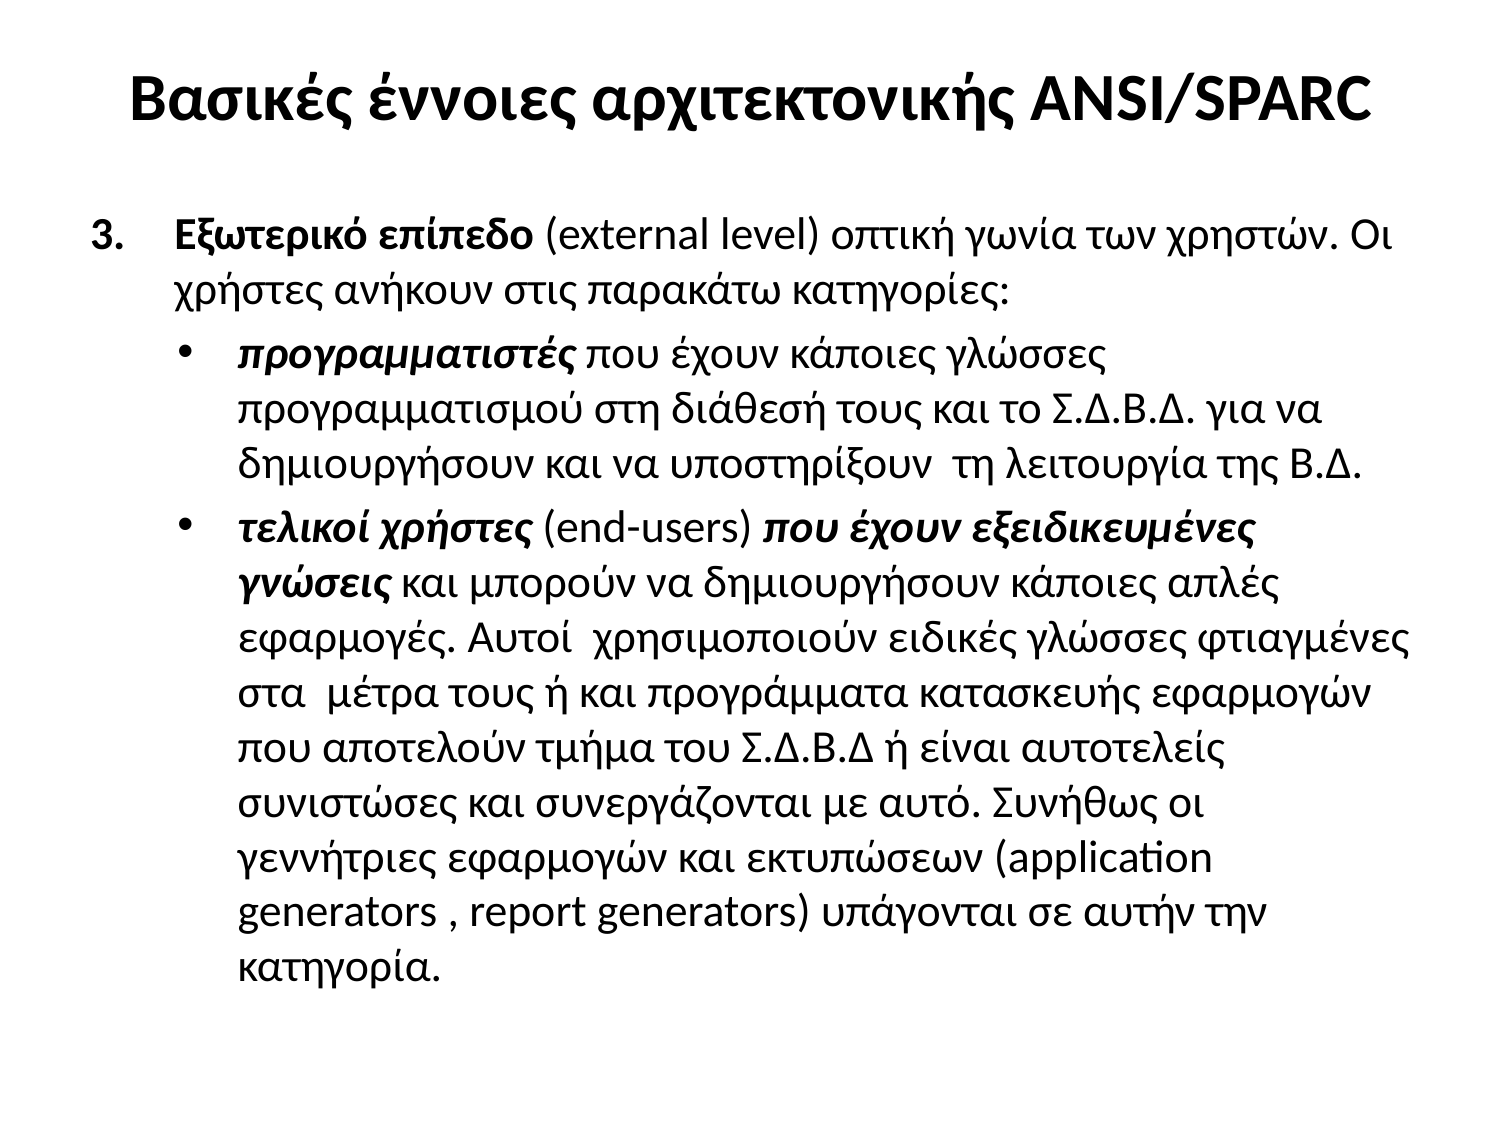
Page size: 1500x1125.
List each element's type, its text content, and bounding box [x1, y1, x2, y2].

title Βασικές έννοιες αρχιτεκτονικής ANSI/SPARC [76, 19, 1427, 169]
list Εξωτερικό επίπεδο (external level) οπτική γωνία των χρηστών. Οι χρήστες ανήκουν στις παρακάτω κατηγορίες: προγραμματιστές που έχουν κάποιες γλώσσες προγραμματισμού στη διάθεσή τους και το Σ.Δ.Β.Δ. για να δημιουργήσουν και να υποστηρίξουν τη λειτουργία της Β.Δ. τελικοί χρήστες (end-users) που έχουν εξειδικευμένες γνώσεις και μπορούν να δημιουργήσουν κάποιες απλές εφαρμογές. Αυτοί χρησιμοποιούν ειδικές γλώσσες φτιαγμένες στα μέτρα τους ή και προγράμματα κατασκευής εφαρμογών που αποτελούν τμήμα του Σ.Δ.Β.Δ ή είναι αυτοτελείς συνιστώσες και συνεργάζονται με αυτό. Συνήθως οι γεννήτριες εφαρμογών και εκτυπώσεων (application generators , report generators) υπάγονται σε αυτήν την κατηγορία. [75, 196, 1425, 1024]
